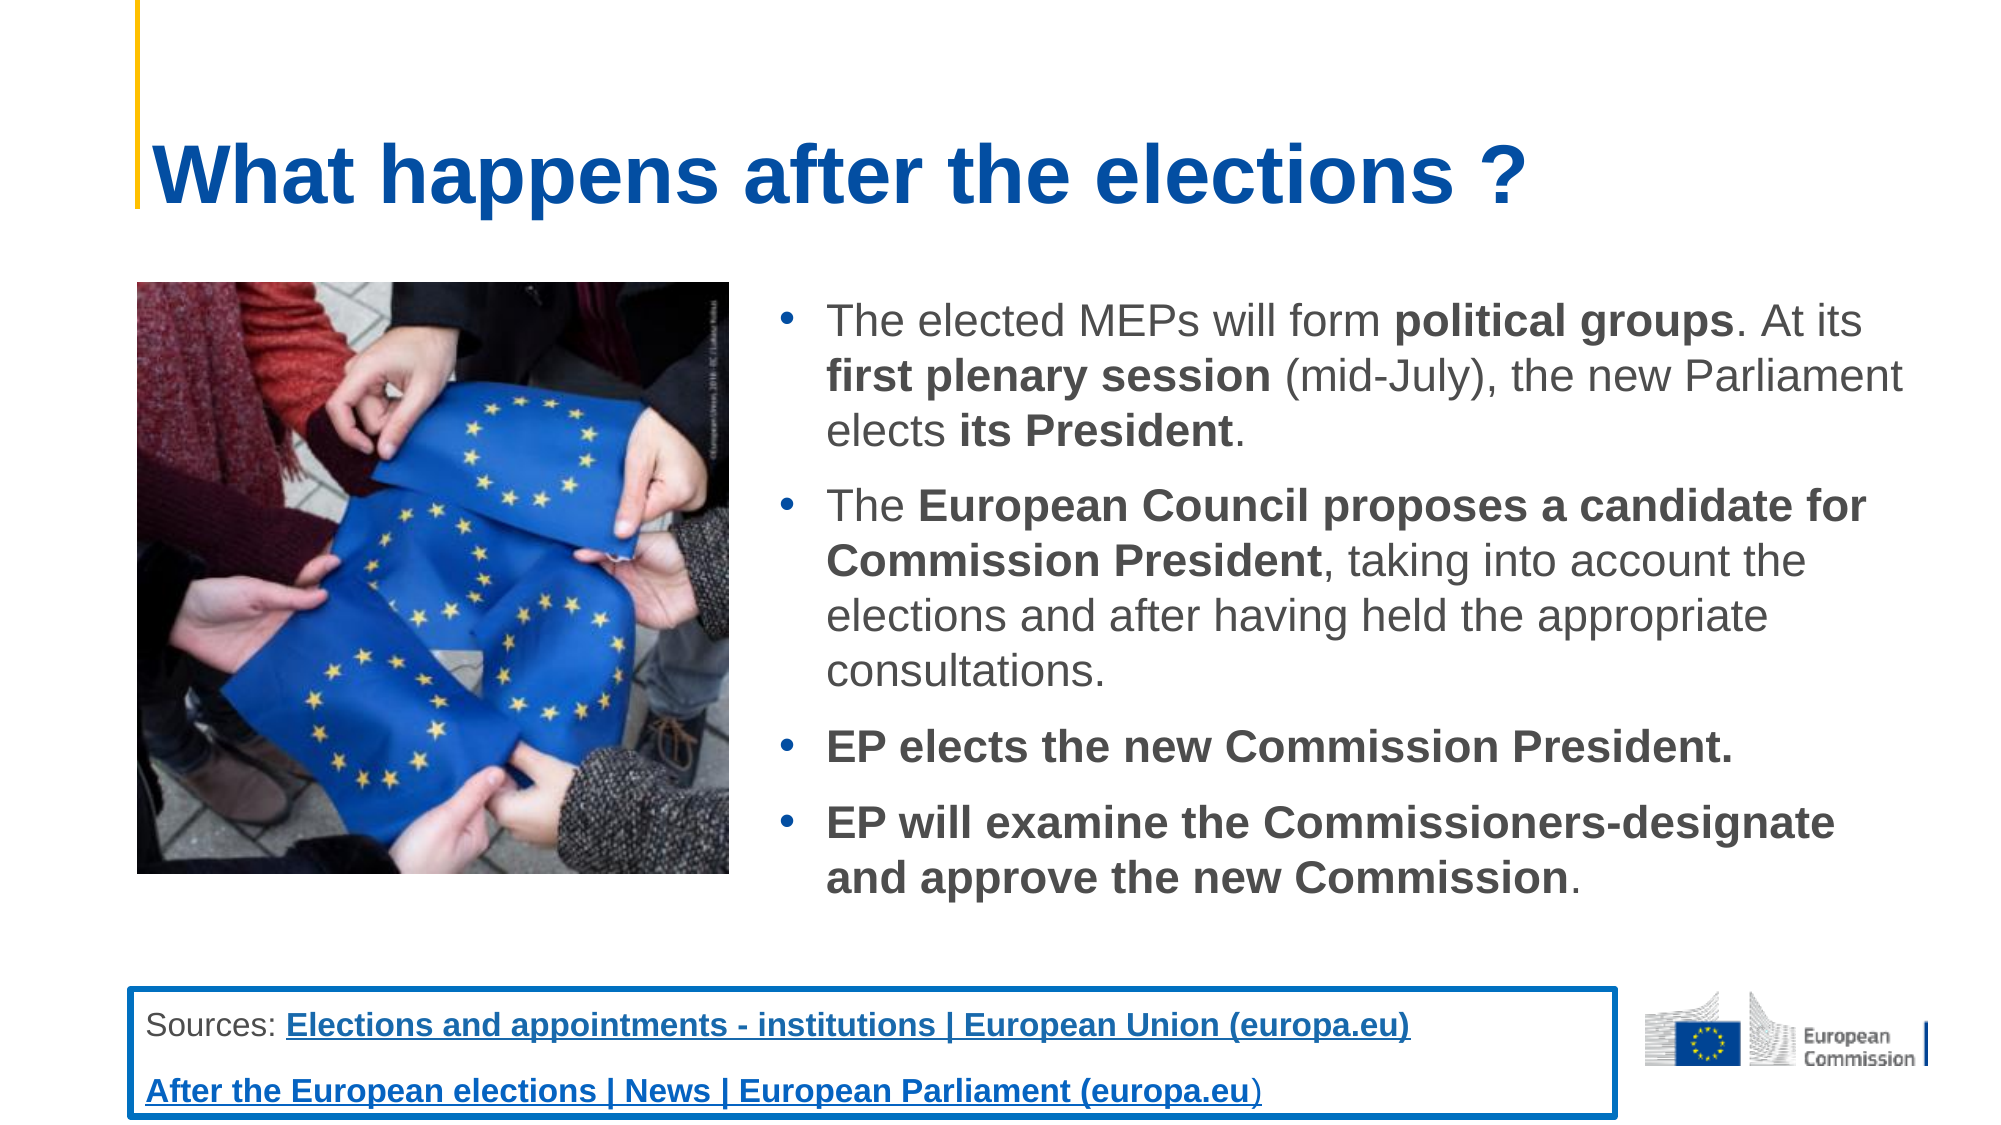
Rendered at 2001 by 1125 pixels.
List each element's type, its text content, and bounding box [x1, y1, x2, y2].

picture [1645, 991, 1928, 1066]
list The elected MEPs will form political groups. At its first plenary session (mid-July), the new Parliament elects its President. The European Council proposes a candidate for Commission President, taking into account the elections and after having held the appropriate consultations. EP elects the new Commission President. EP will examine the Commissioners-designate and approve the new Commission. [764, 282, 1924, 943]
title What happens after the elections ? [137, 92, 1863, 222]
picture [137, 282, 729, 874]
text_box Sources: Elections and appointments - institutions | European Union (europa.eu) After the European elections | News | European Parliament (europa.eu) [130, 989, 1615, 1117]
